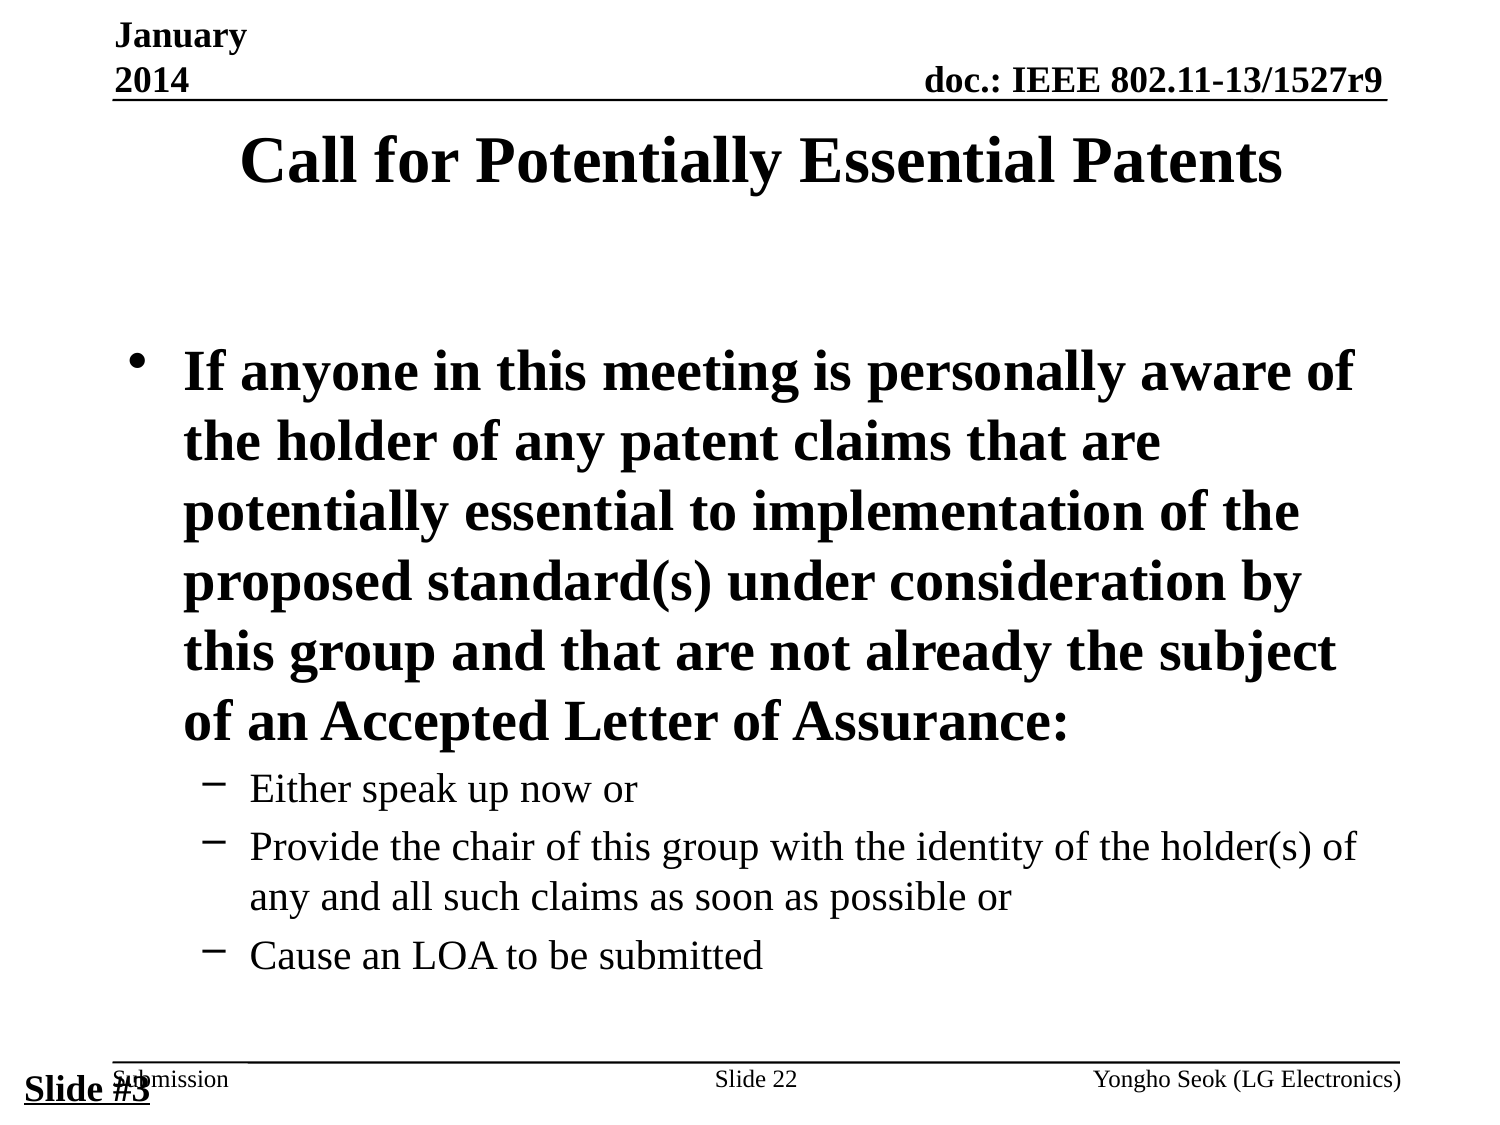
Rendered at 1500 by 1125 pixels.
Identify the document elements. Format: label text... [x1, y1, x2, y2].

slide_number Slide 22 [712, 1061, 800, 1093]
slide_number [114, 54, 333, 101]
footer Yongho Seok (LG Electronics) [1088, 1061, 1402, 1093]
text_box Slide #3 [9, 1056, 166, 1116]
title Call for Potentially Essential Patents [49, 62, 1476, 251]
list If anyone in this meeting is personally aware of the holder of any patent claims that are potentially essential to implementation of the proposed standard(s) under consideration by this group and that are not already the subject of an Accepted Letter of Assurance: Either speak up now or Provide the chair of this group with the identity of the holder(s) of any and all such claims as soon as possible or Cause an LOA to be submitted [112, 324, 1388, 1001]
